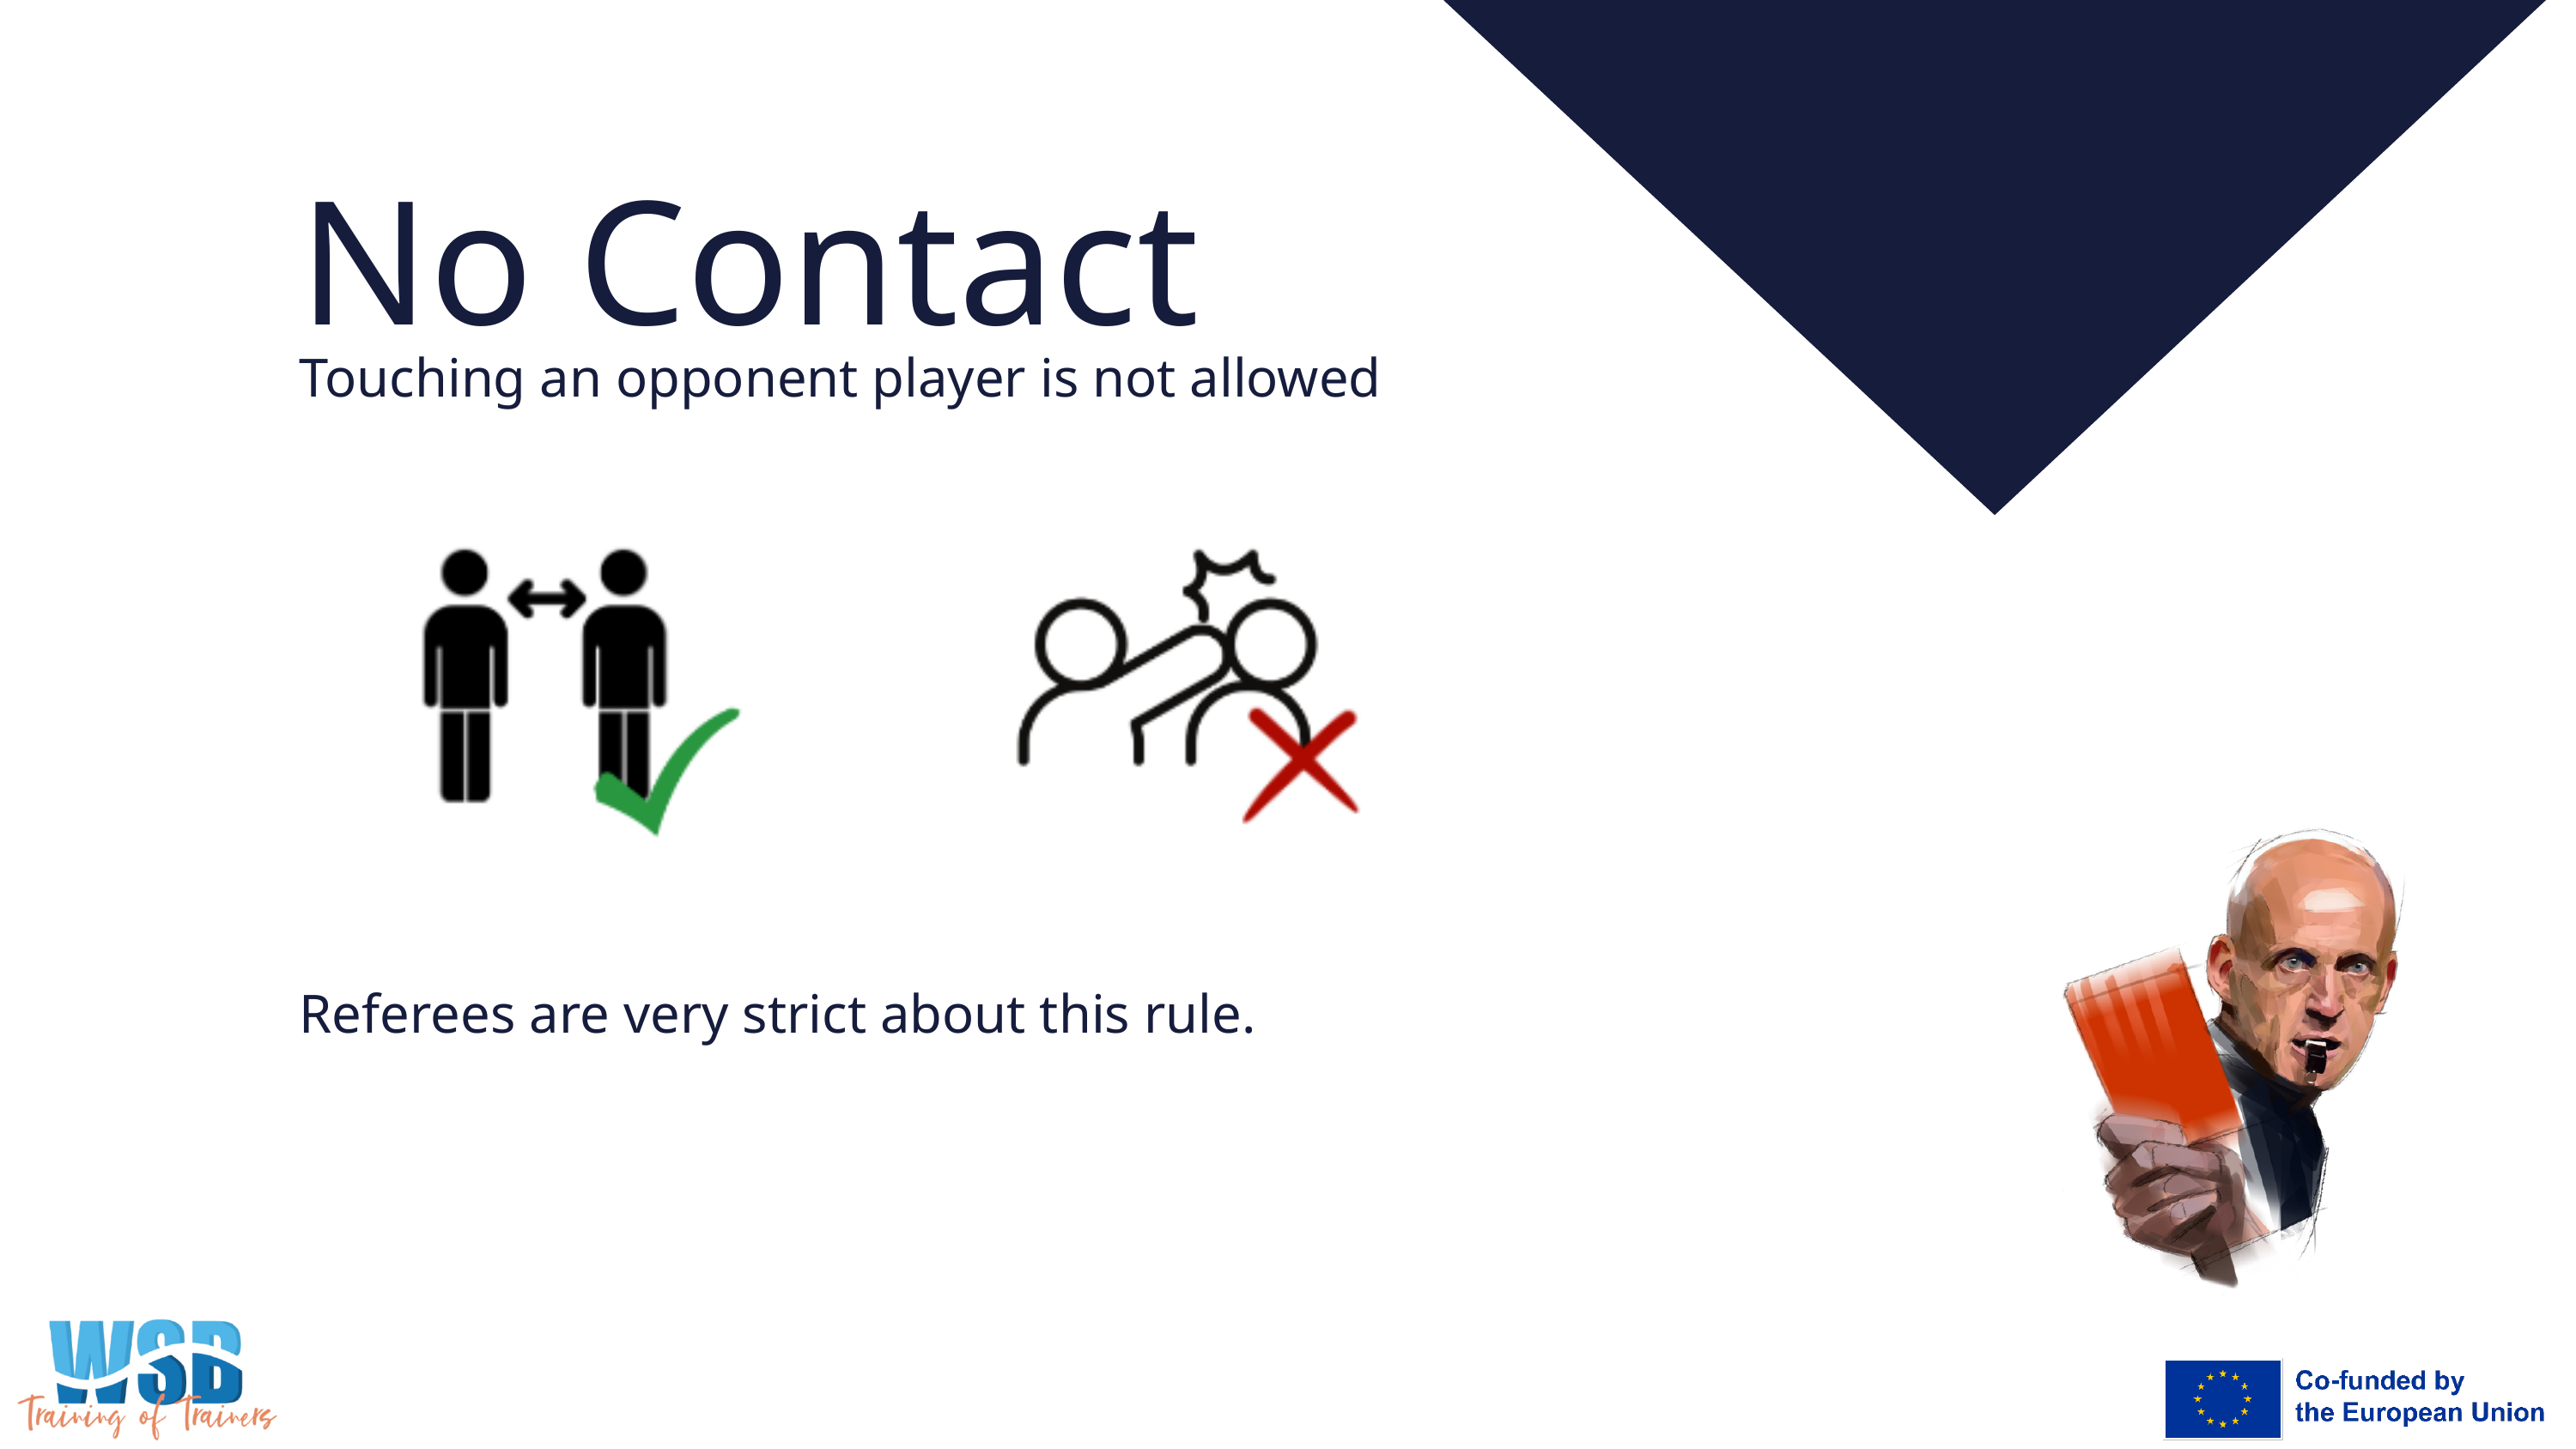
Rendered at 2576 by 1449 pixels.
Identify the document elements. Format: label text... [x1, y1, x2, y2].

text_box Touching an opponent player is not allowed [299, 336, 1352, 409]
text_box Referees are very strict about this rule. [299, 972, 1712, 1044]
text_box [2026, 753, 2432, 1304]
text_box [353, 514, 1431, 864]
text_box No Contact [299, 128, 1352, 336]
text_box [1357, 0, 2576, 516]
picture [0, 1173, 336, 1449]
picture [2159, 1353, 2561, 1444]
